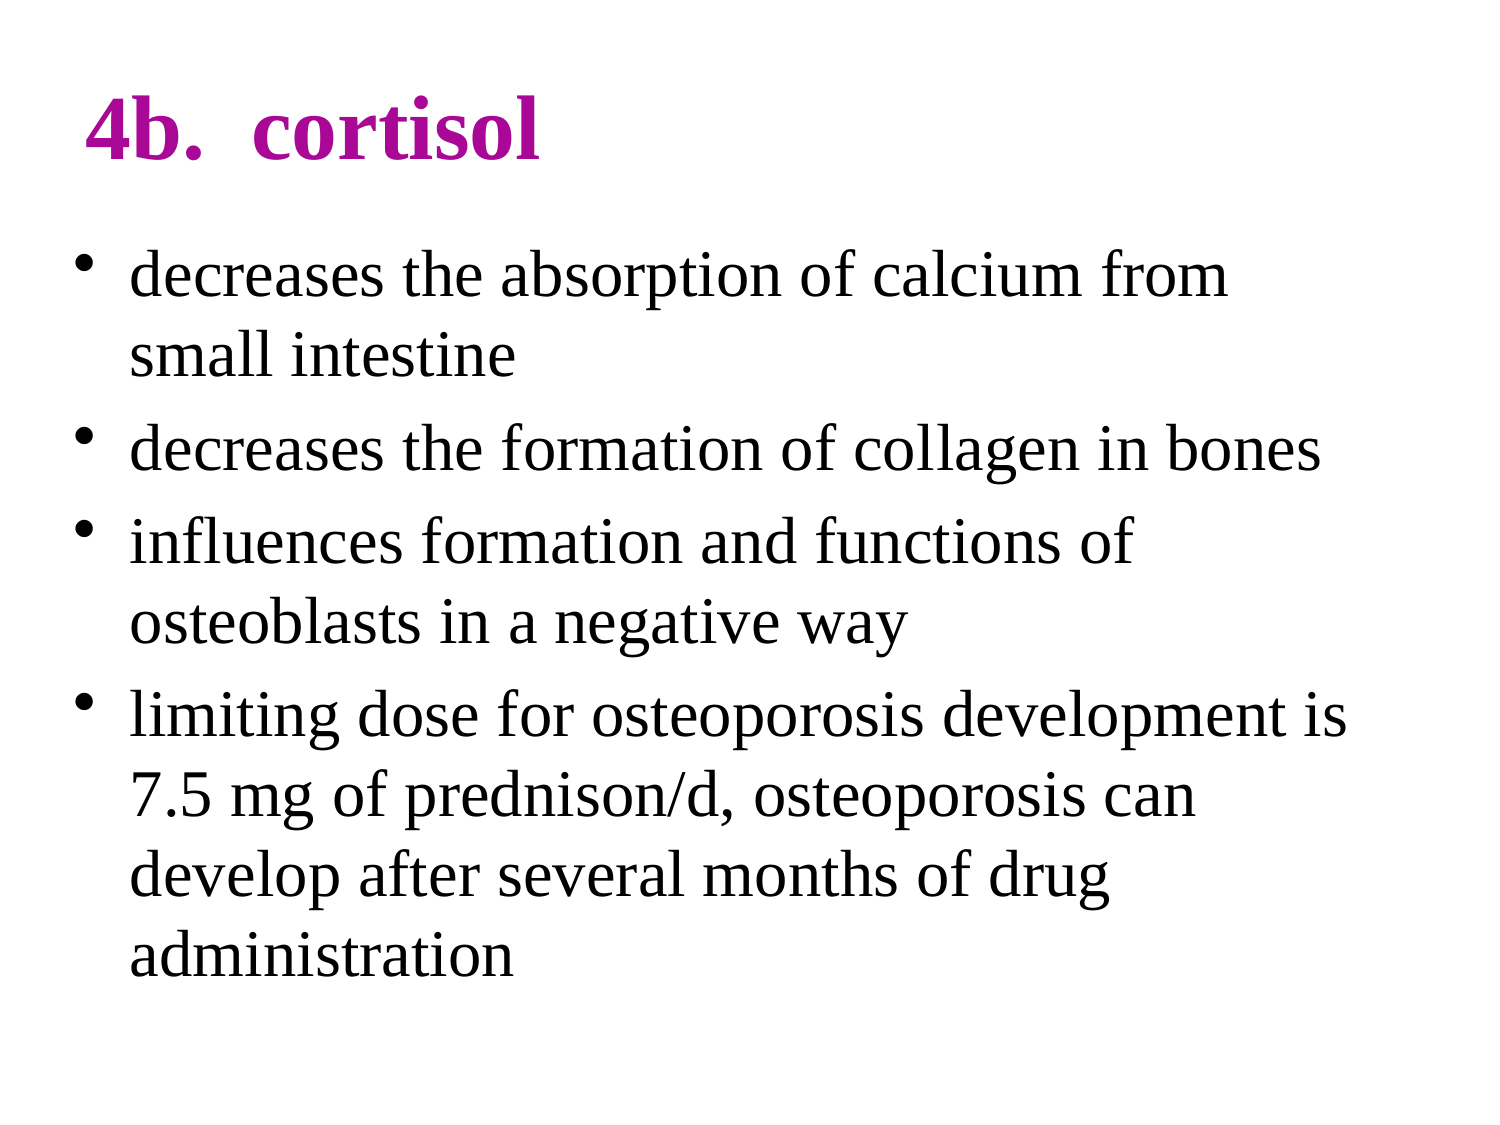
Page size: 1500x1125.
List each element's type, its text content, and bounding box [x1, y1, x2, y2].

list decreases the absorption of calcium from small intestine decreases the formation of collagen in bones influences formation and functions of osteoblasts in a negative way limiting dose for osteoporosis development is 7.5 mg of prednison/d, osteoporosis can develop after several months of drug administration [58, 222, 1388, 1001]
title 4b. cortisol [70, 46, 1208, 200]
